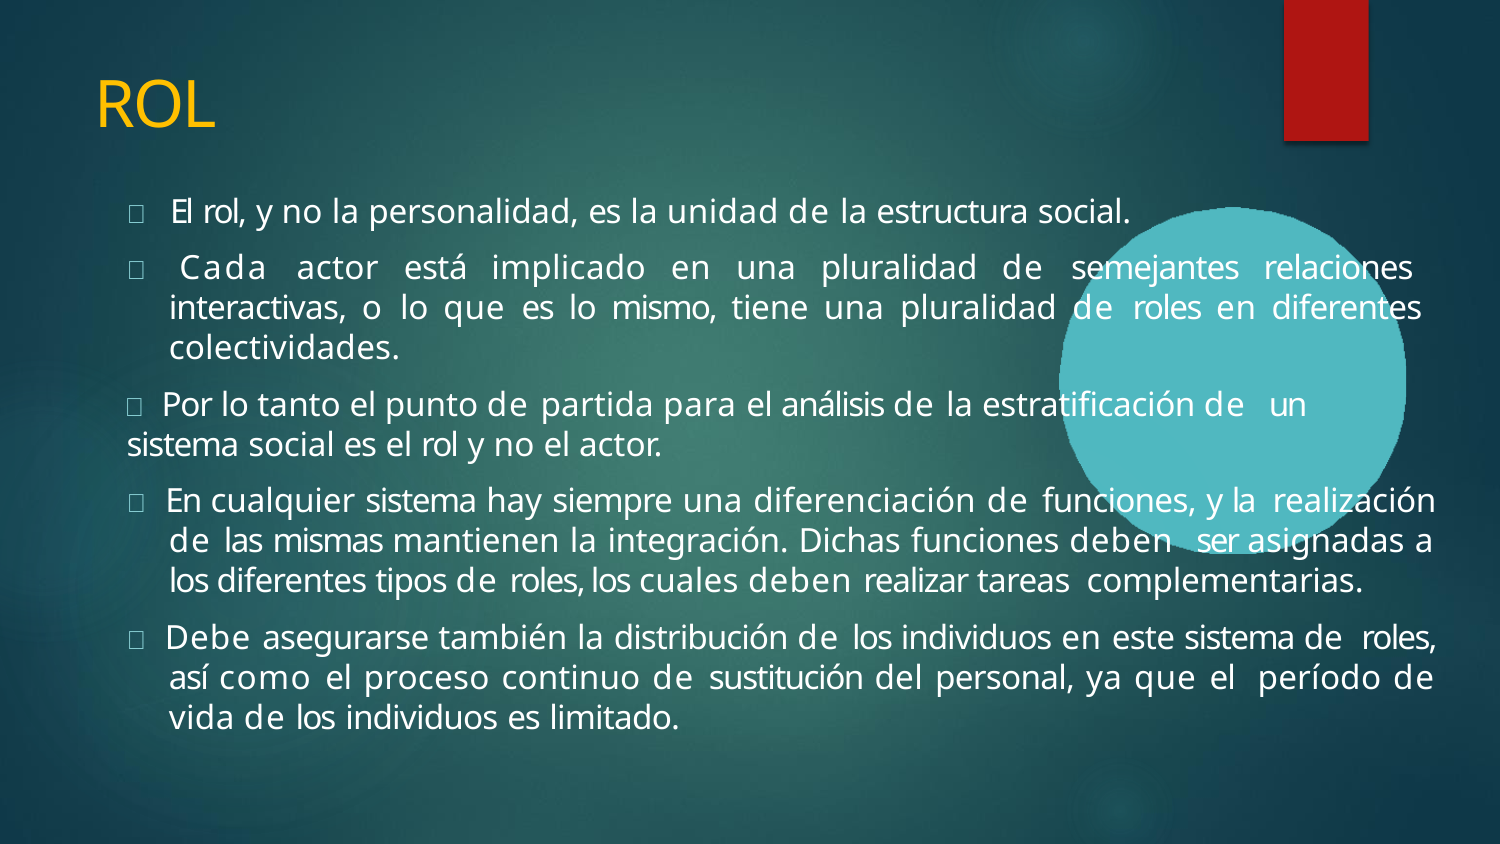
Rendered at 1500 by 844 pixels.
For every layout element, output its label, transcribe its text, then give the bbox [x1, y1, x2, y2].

text_box  El rol, y no la personalidad, es la unidad de la estructura social.  Cada actor está implicado en una pluralidad de semejantes relaciones interactivas, o lo que es lo mismo, tiene una pluralidad de roles en diferentes colectividades.  Por lo tanto el punto de partida para el análisis de la estratificación de un sistema social es el rol y no el actor.  En cualquier sistema hay siempre una diferenciación de funciones, y la realización de las mismas mantienen la integración. Dichas funciones deben ser asignadas a los diferentes tipos de roles, los cuales deben realizar tareas complementarias.  Debe asegurarse también la distribución de los individuos en este sistema de roles, así como el proceso continuo de sustitución del personal, ya que el período de vida de los individuos es limitado. [124, 171, 1438, 736]
title ROL [92, 59, 225, 203]
picture [0, 0, 1500, 844]
